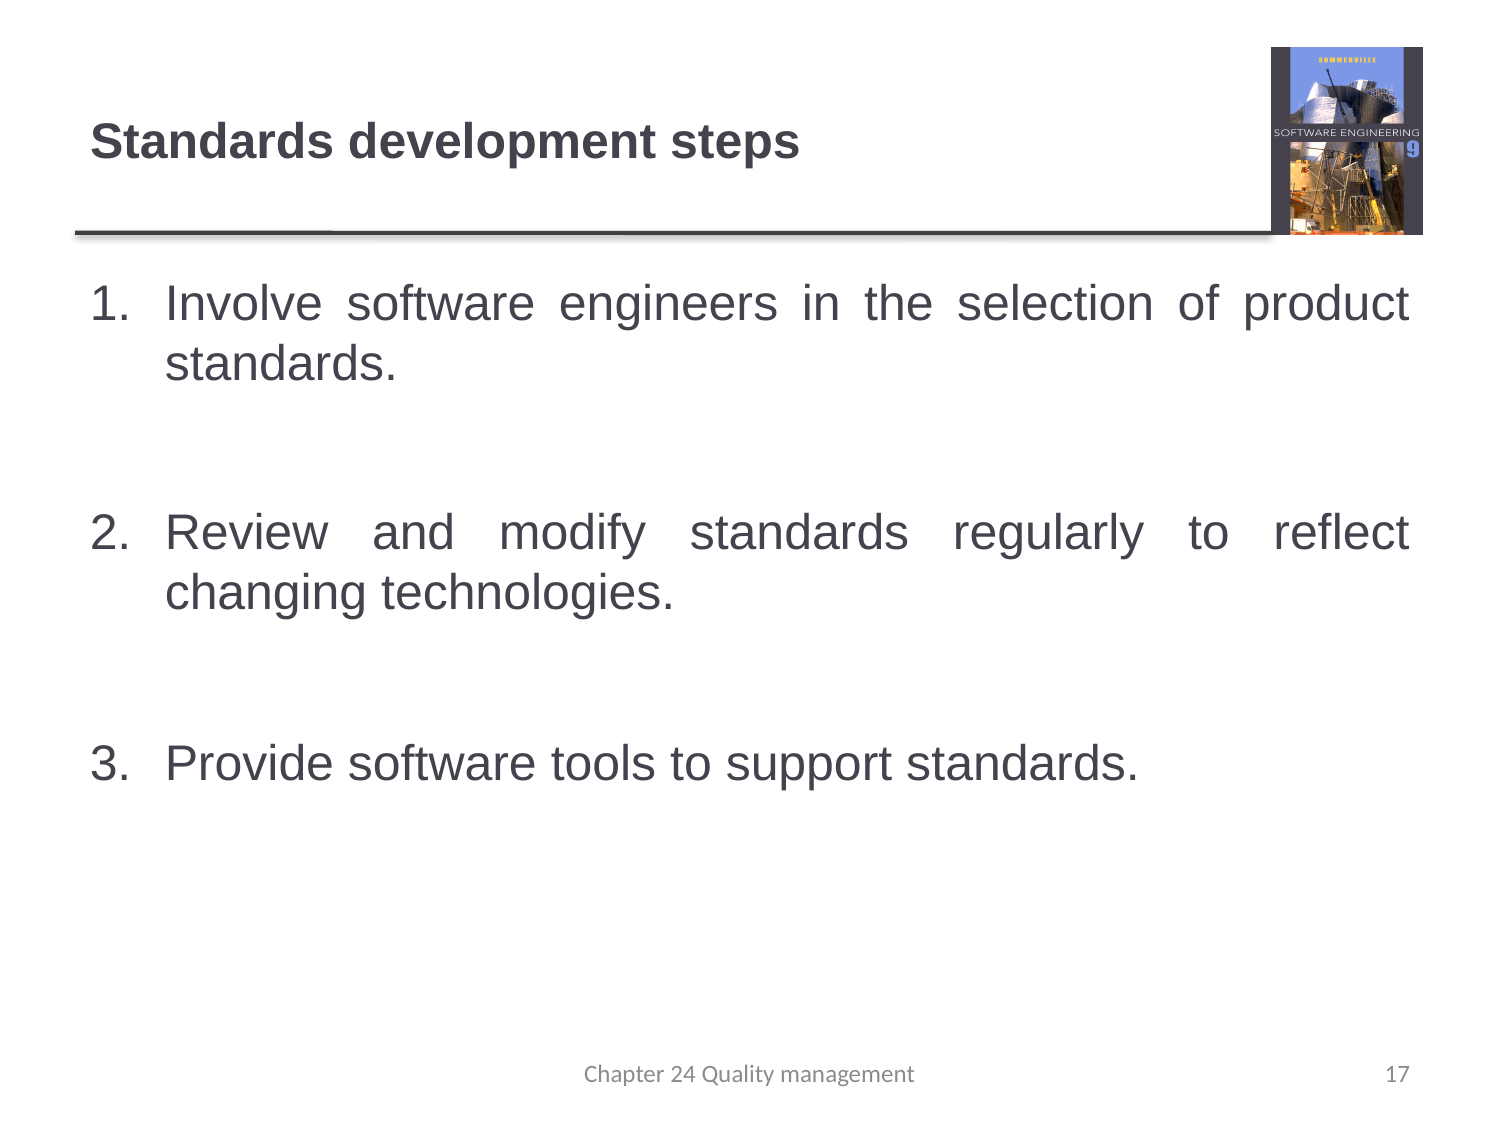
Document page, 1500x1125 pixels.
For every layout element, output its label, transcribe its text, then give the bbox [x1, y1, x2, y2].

slide_number 17 [1074, 1042, 1425, 1103]
footer Chapter 24 Quality management [512, 1042, 988, 1103]
title Standards development steps [74, 44, 1272, 233]
list Involve software engineers in the selection of product standards. Review and modify standards regularly to reflect changing technologies. Provide software tools to support standards. [75, 262, 1425, 1005]
picture [1272, 47, 1423, 235]
